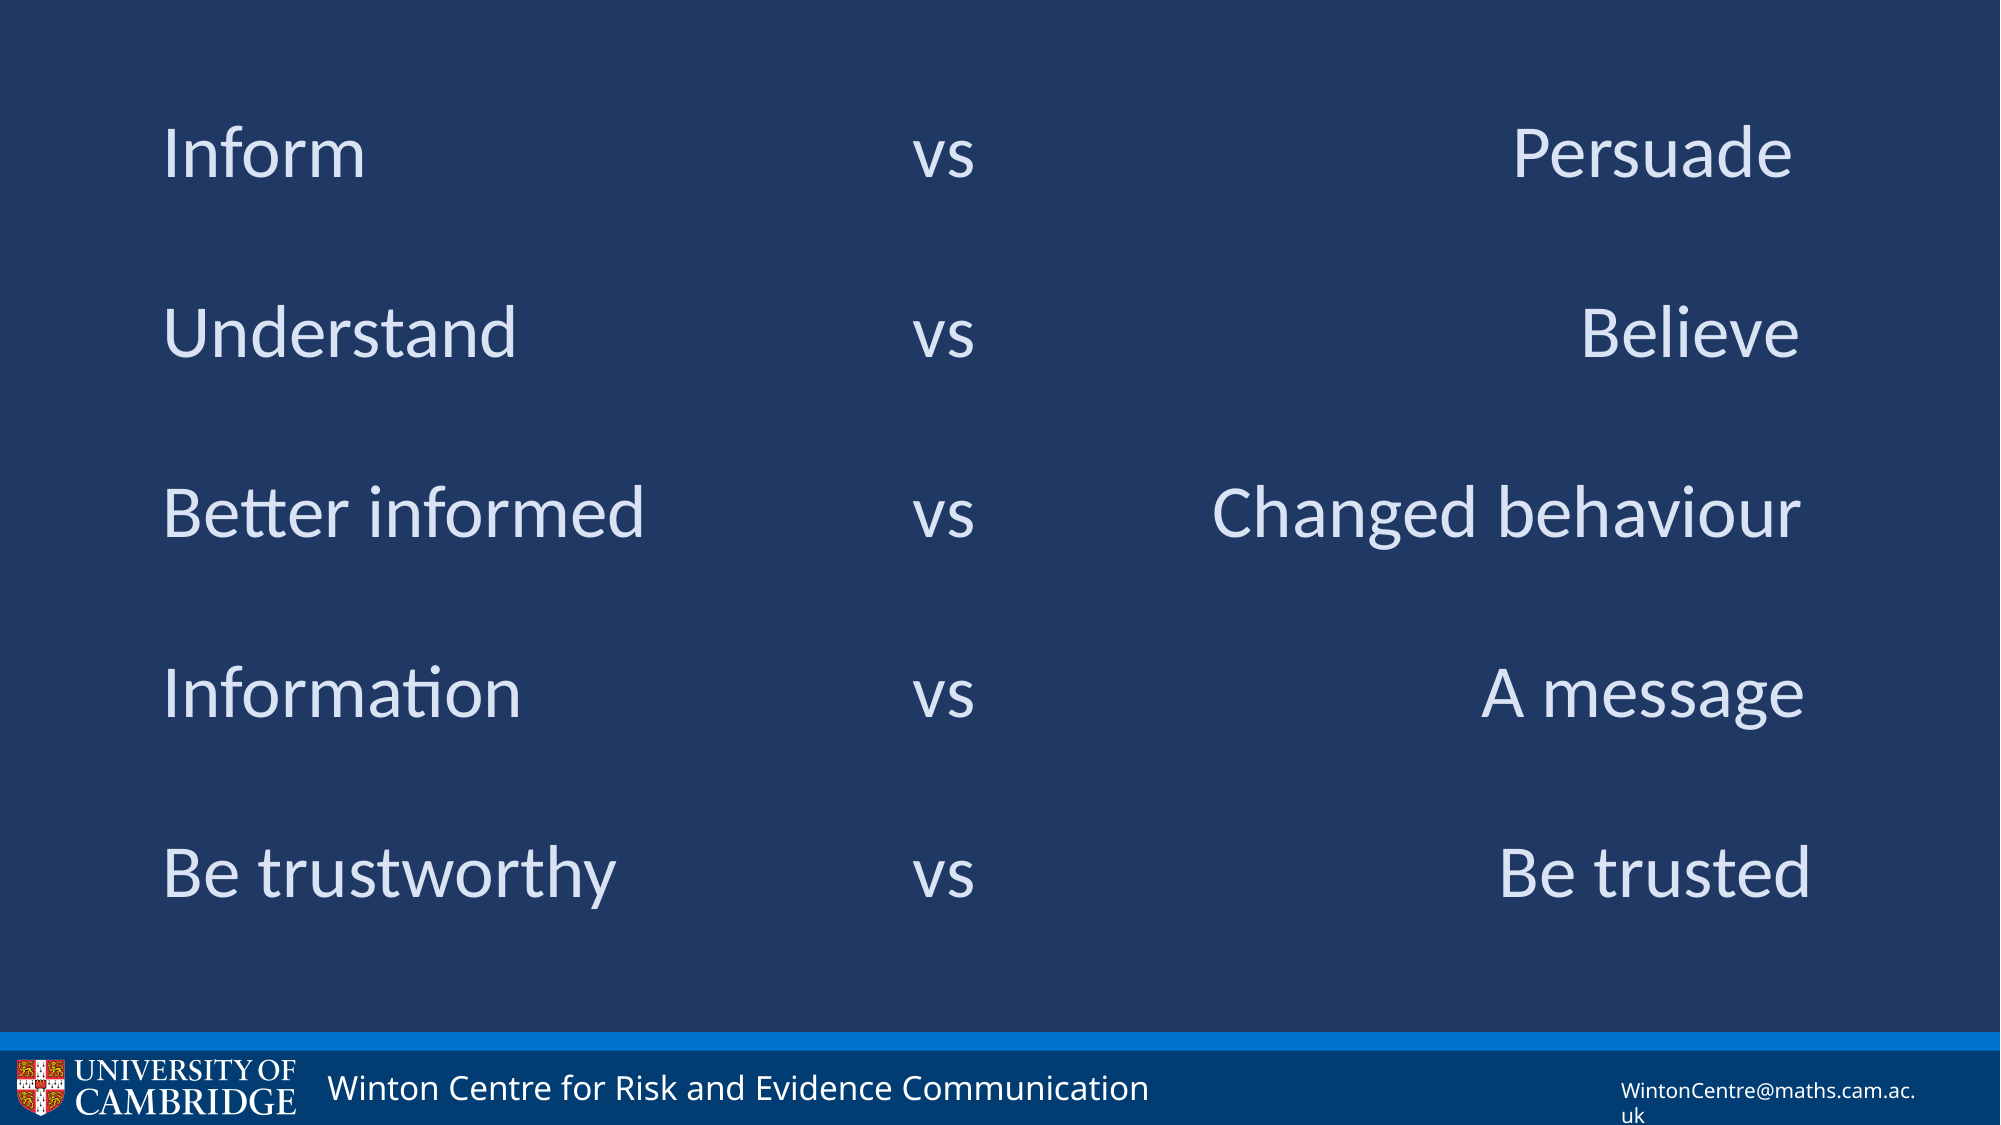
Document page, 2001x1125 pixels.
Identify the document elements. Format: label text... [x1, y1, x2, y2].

text_box Inform vs Persuade Understand vs Believe Better informed vs Changed behaviour Information vs A message Be trustworthy vs Be trusted [147, 94, 1960, 920]
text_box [0, 1031, 2000, 1125]
